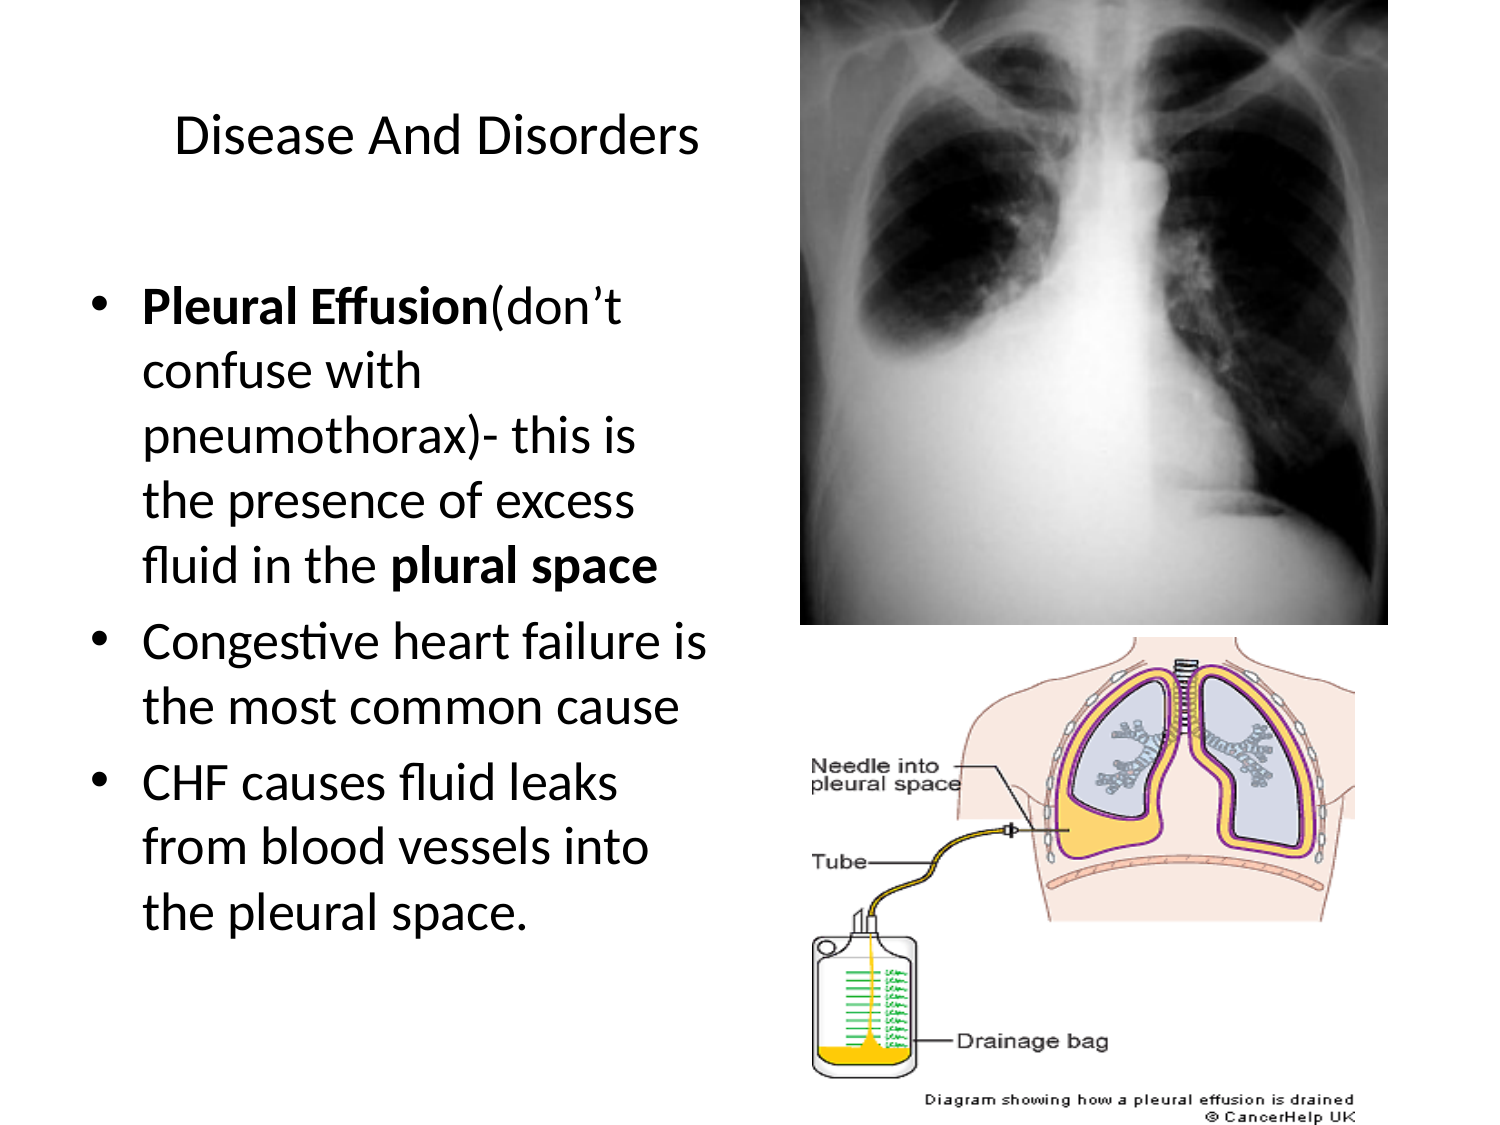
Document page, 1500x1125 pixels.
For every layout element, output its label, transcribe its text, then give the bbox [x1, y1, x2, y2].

list Pleural Effusion(don’t confuse with pneumothorax)- this is the presence of excess fluid in the plural space Congestive heart failure is the most common cause CHF causes fluid leaks from blood vessels into the pleural space. [75, 262, 738, 1005]
picture [812, 637, 1355, 1125]
picture [799, 0, 1388, 626]
title Disease And Disorders [99, 37, 775, 225]
